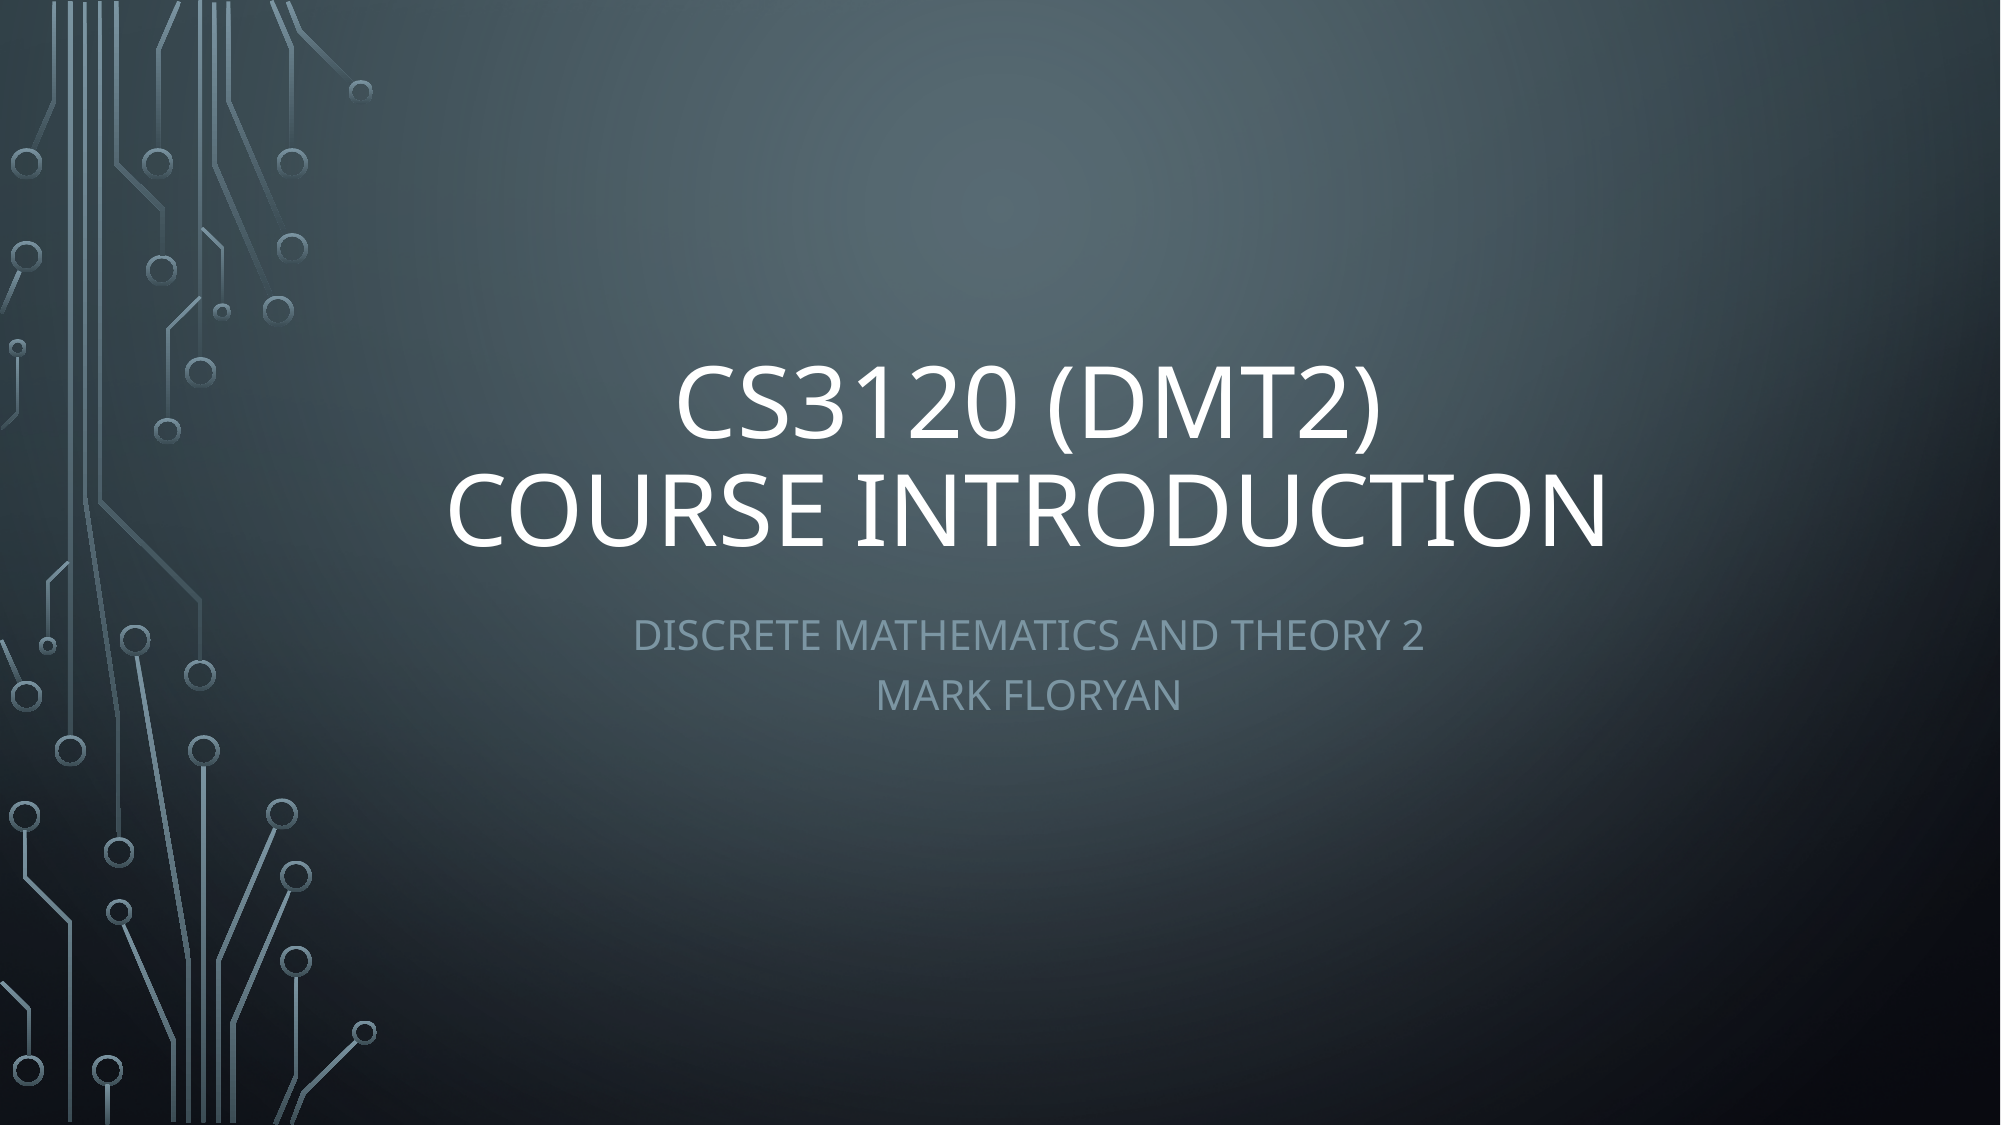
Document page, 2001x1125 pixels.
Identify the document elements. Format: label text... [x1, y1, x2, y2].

title CS3120 (DMT2) Course Introduction [307, 184, 1750, 576]
subtitle Discrete Mathematics and Theory 2 Mark Floryan [307, 590, 1750, 863]
